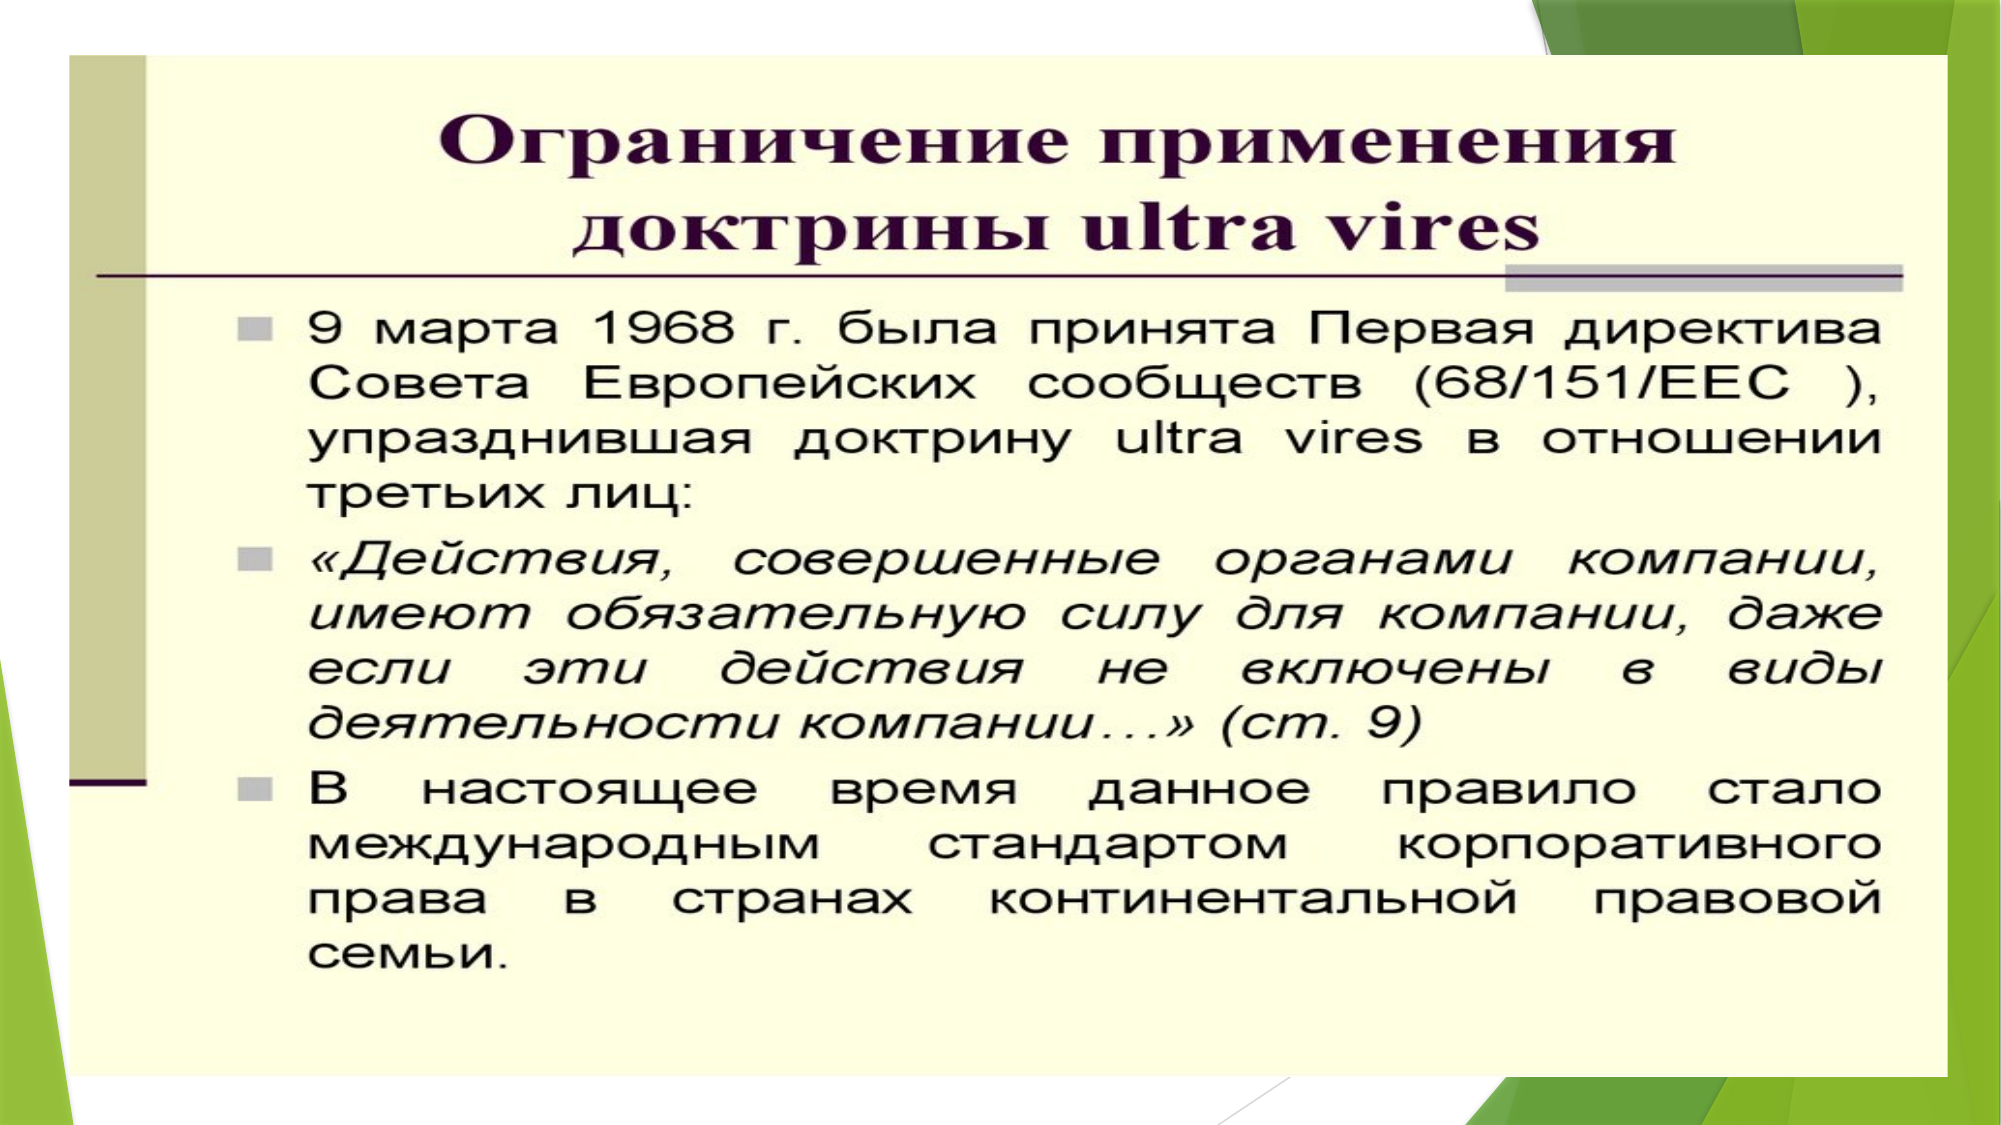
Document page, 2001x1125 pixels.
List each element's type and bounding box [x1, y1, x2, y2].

picture [68, 55, 1949, 1078]
